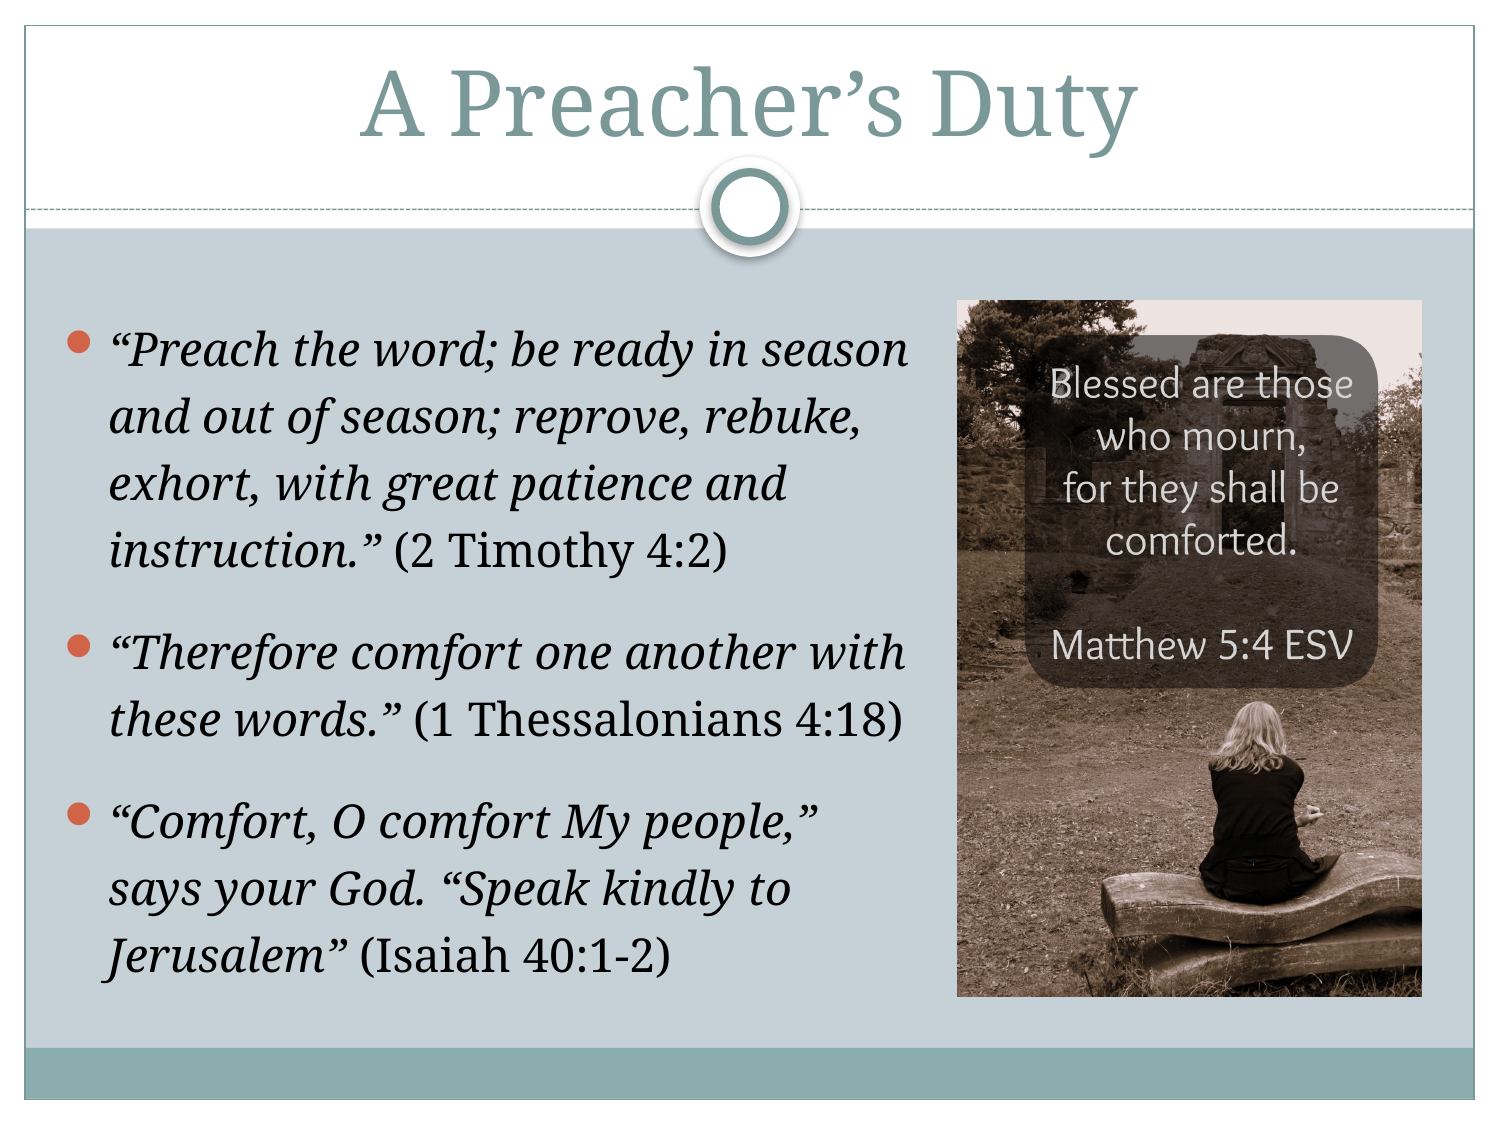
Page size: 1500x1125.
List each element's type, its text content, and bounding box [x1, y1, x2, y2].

picture [957, 300, 1423, 998]
title A Preacher’s Duty [49, 37, 1450, 162]
list “Preach the word; be ready in season and out of season; reprove, rebuke, exhort, with great patience and instruction.” (2 Timothy 4:2) “Therefore comfort one another with these words.” (1 Thessalonians 4:18) “Comfort, O comfort My people,” says your God. “Speak kindly to Jerusalem” (Isaiah 40:1-2) [49, 300, 929, 1001]
